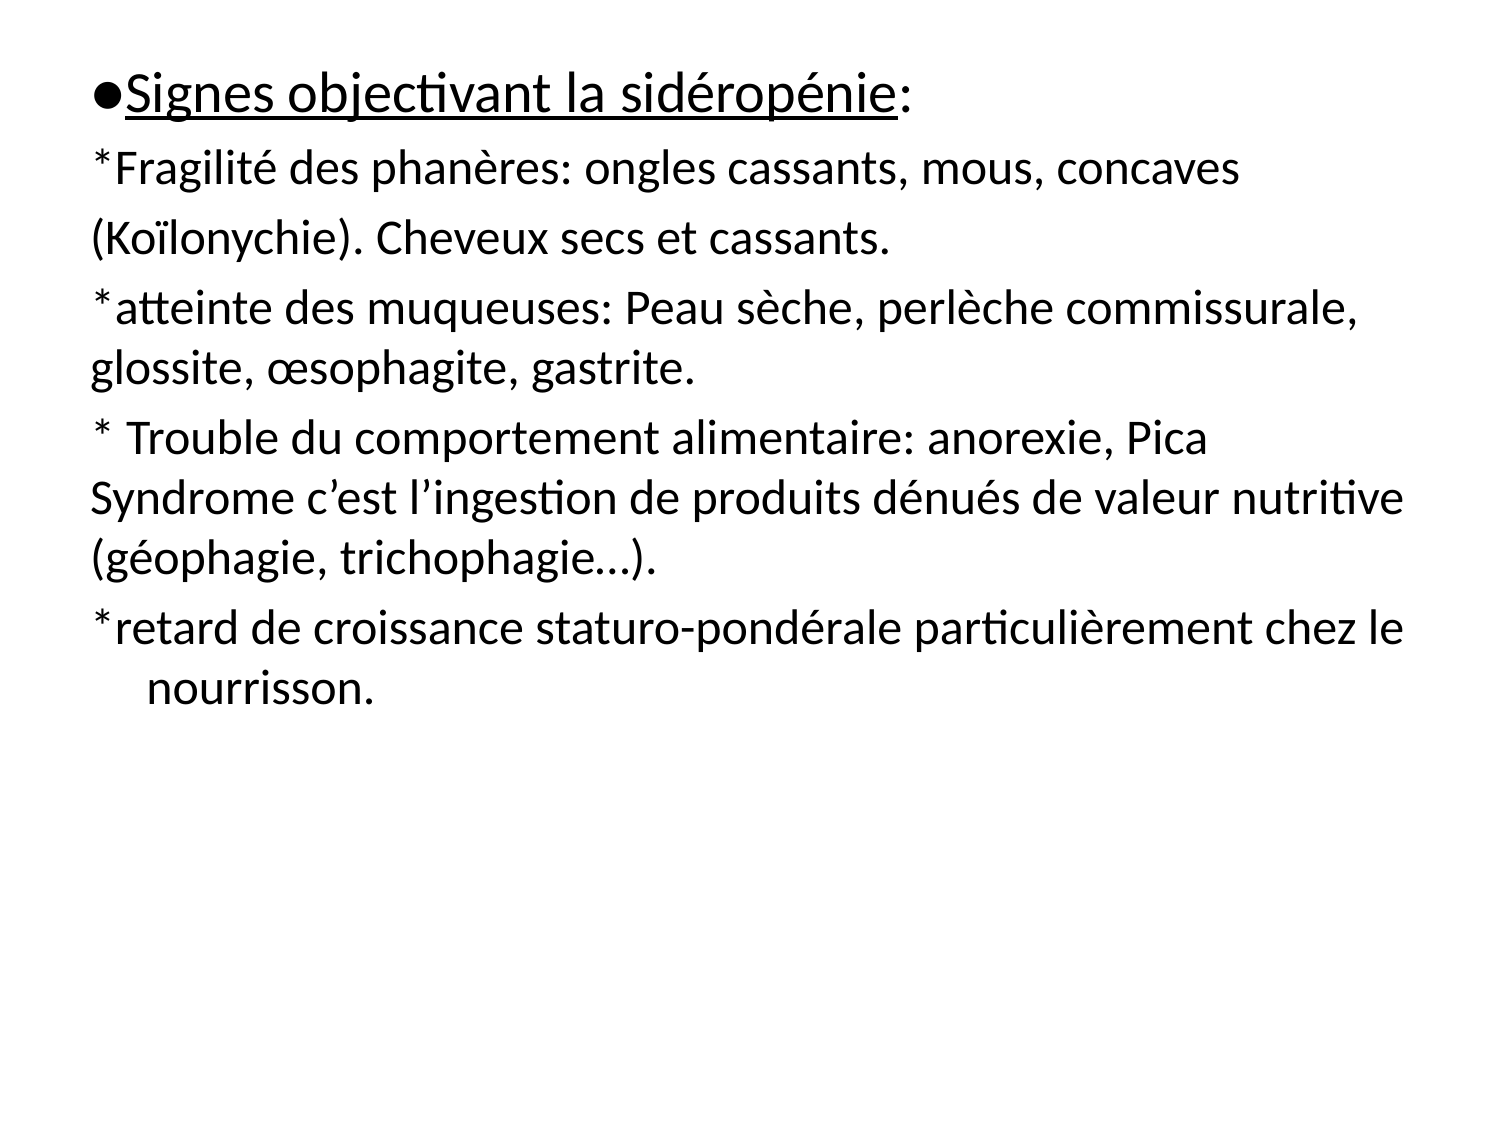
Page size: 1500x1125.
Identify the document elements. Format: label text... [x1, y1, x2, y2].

list ●Signes objectivant la sidéropénie: *Fragilité des phanères: ongles cassants, mous, concaves (Koïlonychie). Cheveux secs et cassants. *atteinte des muqueuses: Peau sèche, perlèche commissurale, glossite, œsophagite, gastrite. * Trouble du comportement alimentaire: anorexie, Pica Syndrome c’est l’ingestion de produits dénués de valeur nutritive (géophagie, trichophagie…). *retard de croissance staturo-pondérale particulièrement chez le nourrisson. [75, 46, 1425, 1005]
